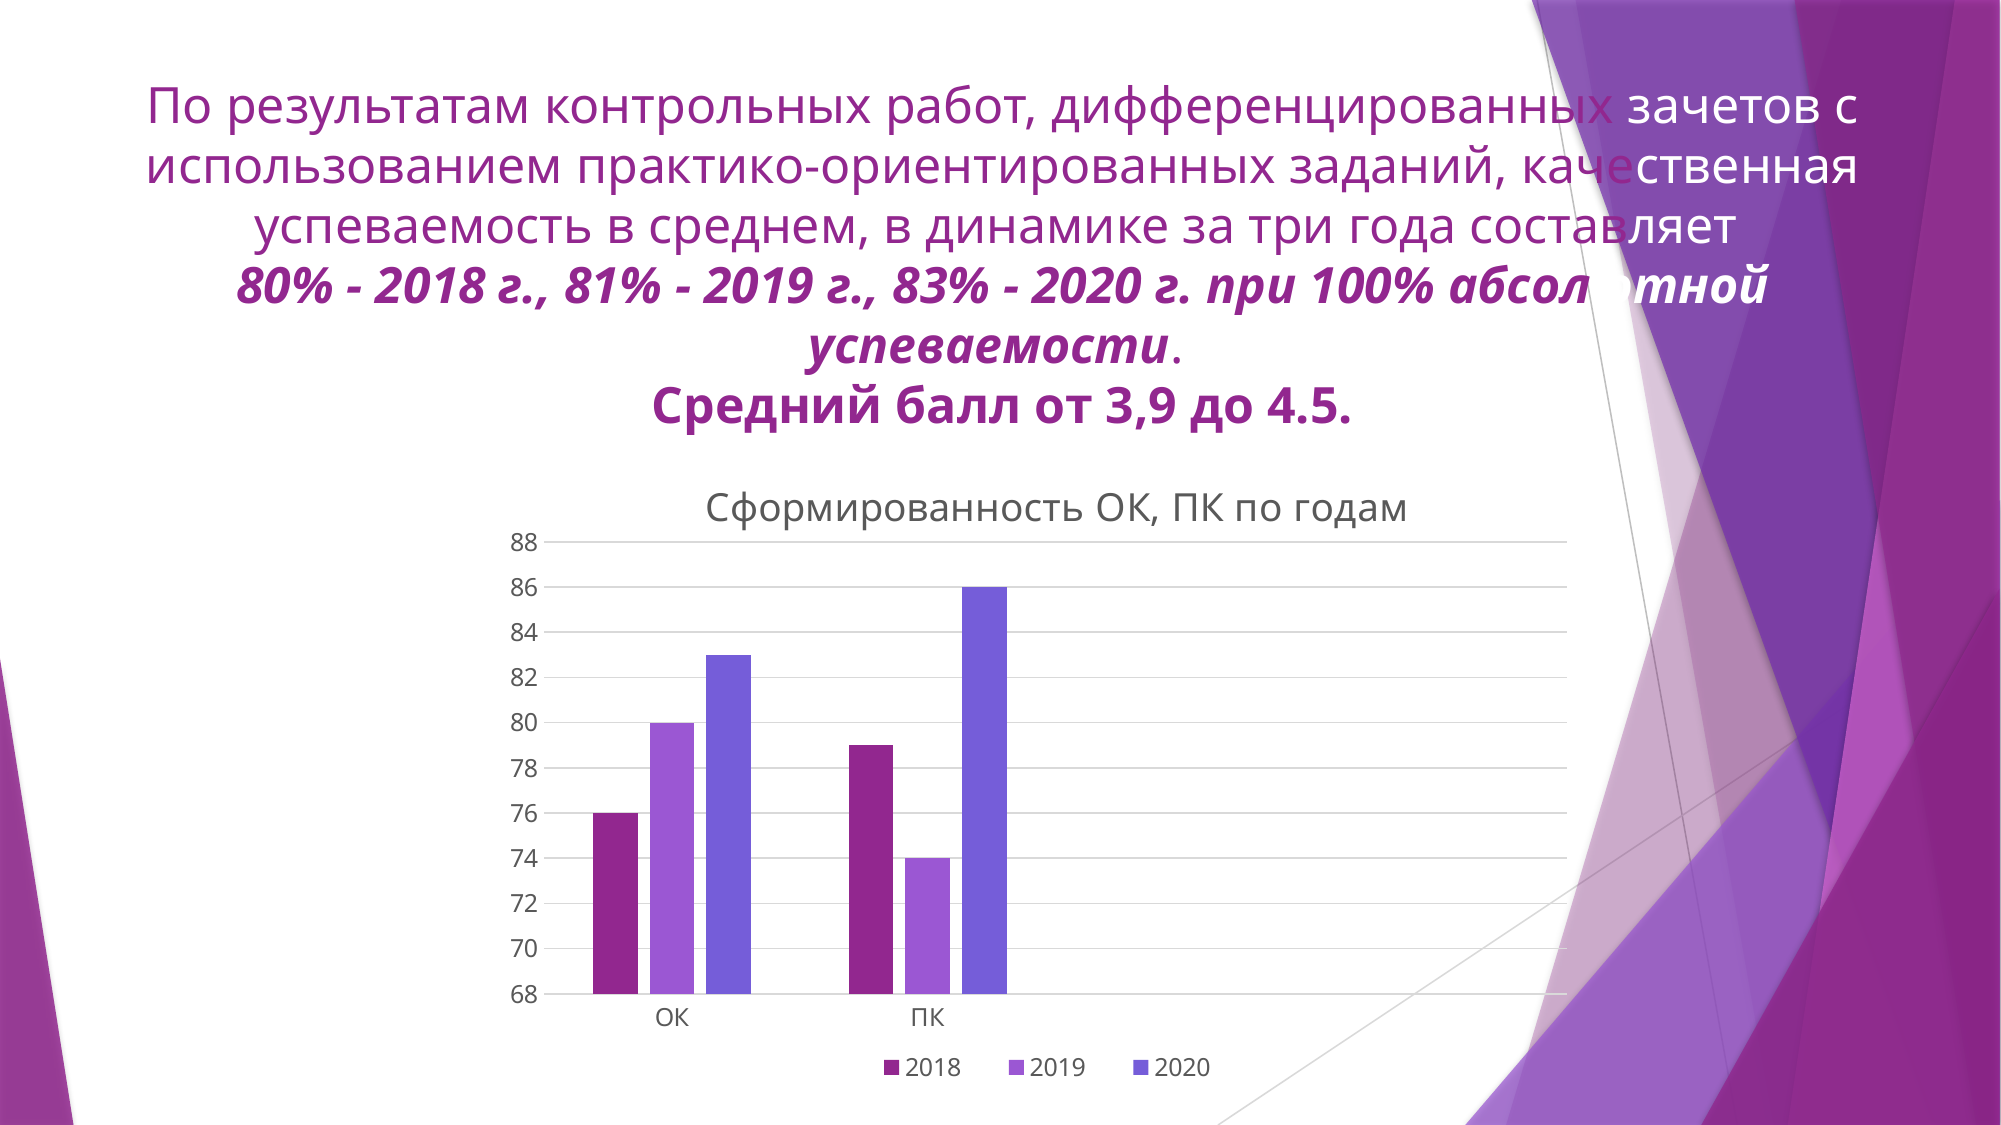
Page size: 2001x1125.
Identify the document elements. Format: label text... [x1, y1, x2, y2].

chart [483, 454, 1593, 1109]
title По результатам контрольных работ, дифференцированных зачетов с использованием практико-ориентированных заданий, качественная успеваемость в среднем, в динамике за три года составляет 80% - 2018 г., 81% - 2019 г., 83% - 2020 г. при 100% абсолютной успеваемости. Средний балл от 3,9 до 4.5. [63, 65, 1943, 450]
